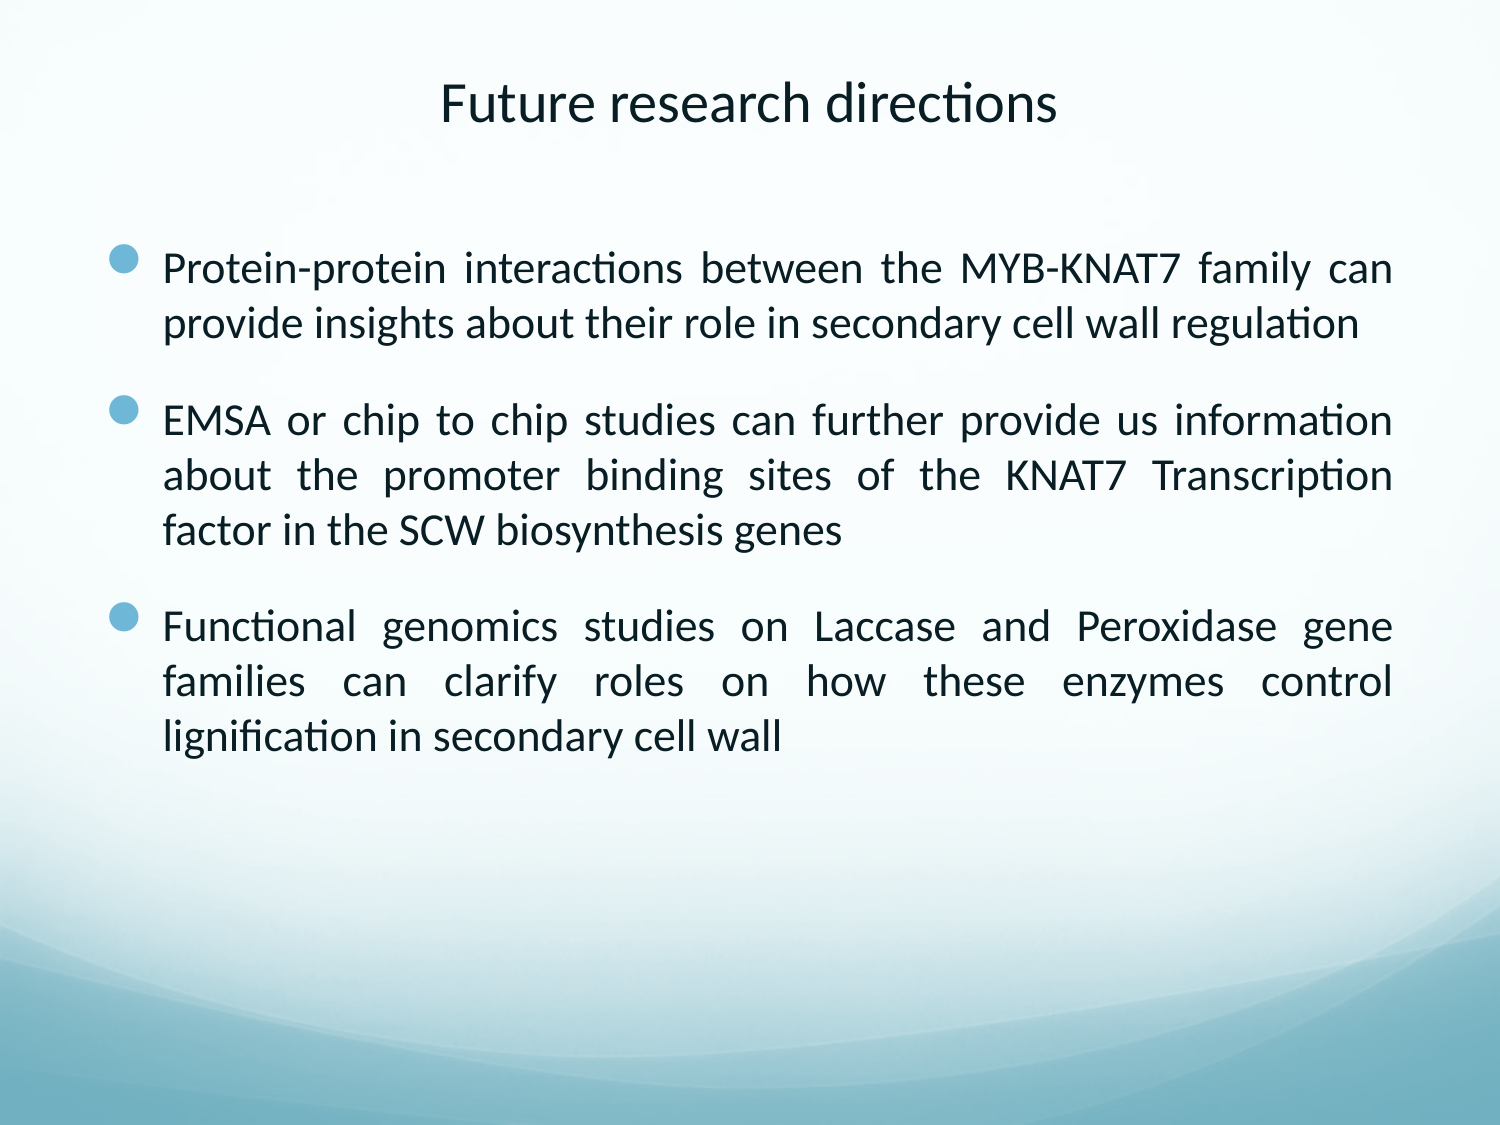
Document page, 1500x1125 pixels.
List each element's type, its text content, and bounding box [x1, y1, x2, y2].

title Future research directions [90, 46, 1410, 142]
list Protein-protein interactions between the MYB-KNAT7 family can provide insights about their role in secondary cell wall regulation EMSA or chip to chip studies can further provide us information about the promoter binding sites of the KNAT7 Transcription factor in the SCW biosynthesis genes Functional genomics studies on Laccase and Peroxidase gene families can clarify roles on how these enzymes control lignification in secondary cell wall [90, 230, 1410, 1001]
